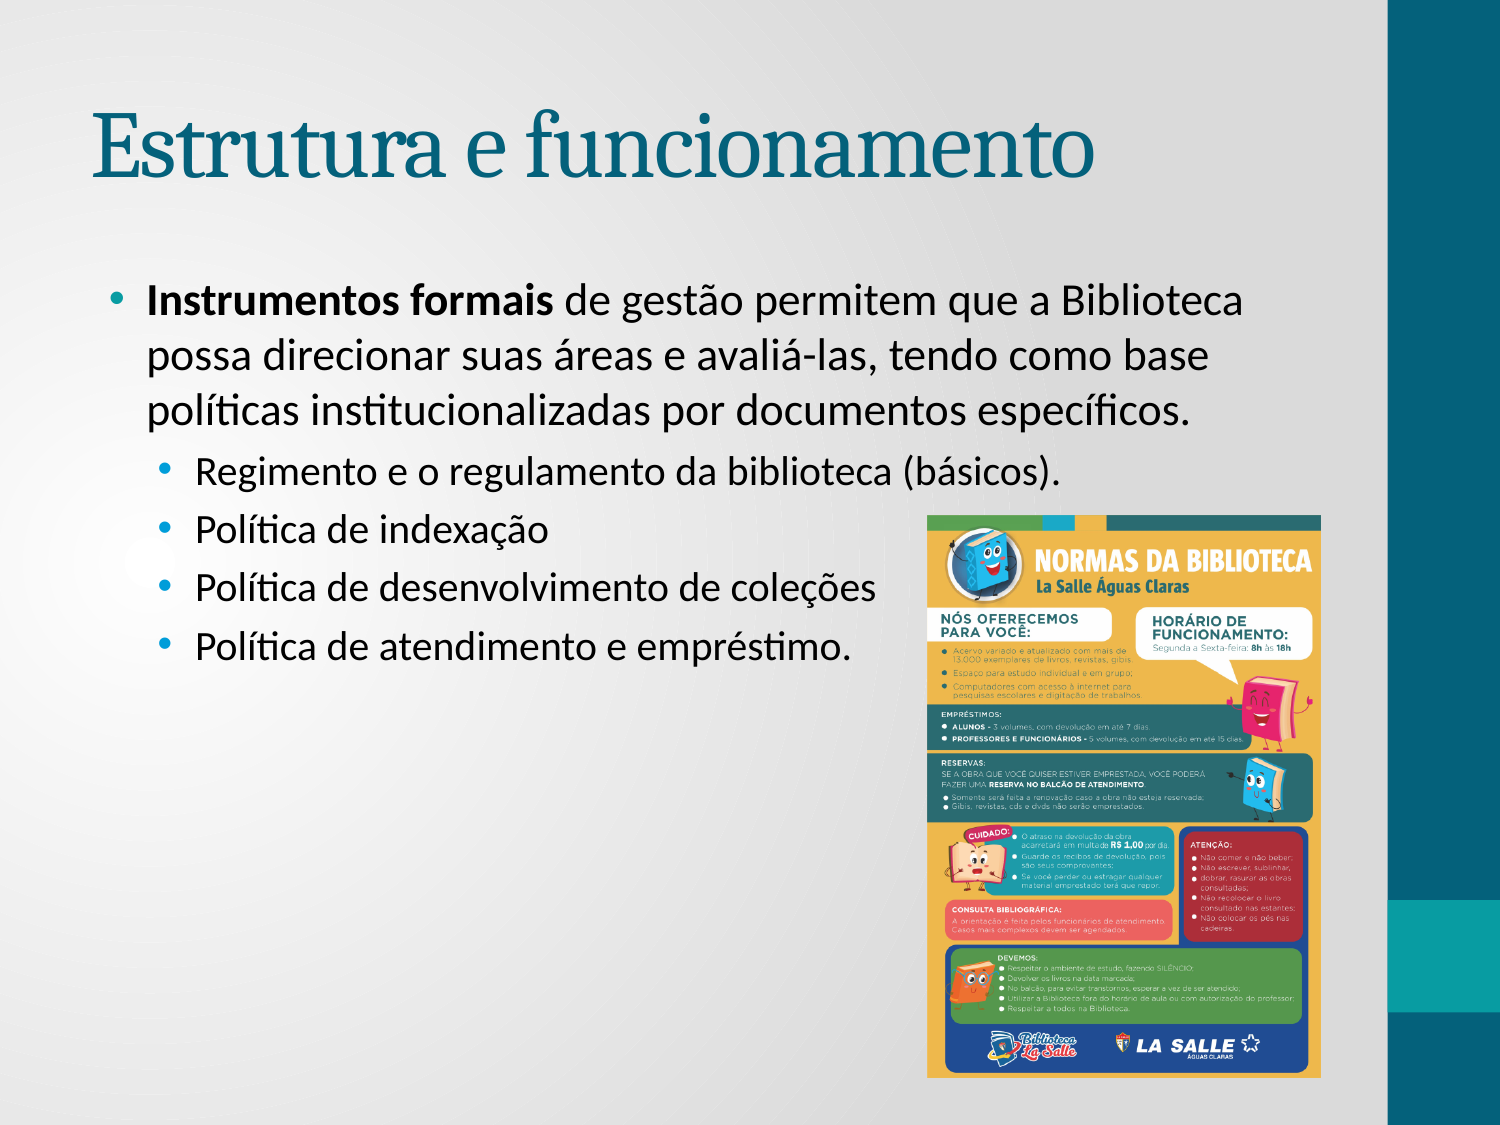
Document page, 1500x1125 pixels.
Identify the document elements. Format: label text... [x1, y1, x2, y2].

title Estrutura e funcionamento [75, 45, 1325, 233]
picture [926, 514, 1322, 1079]
list Instrumentos formais de gestão permitem que a Biblioteca possa direcionar suas áreas e avaliá-las, tendo como base políticas institucionalizadas por documentos específicos. Regimento e o regulamento da biblioteca (básicos). Política de indexação Política de desenvolvimento de coleções Política de atendimento e empréstimo. [75, 262, 1325, 1050]
